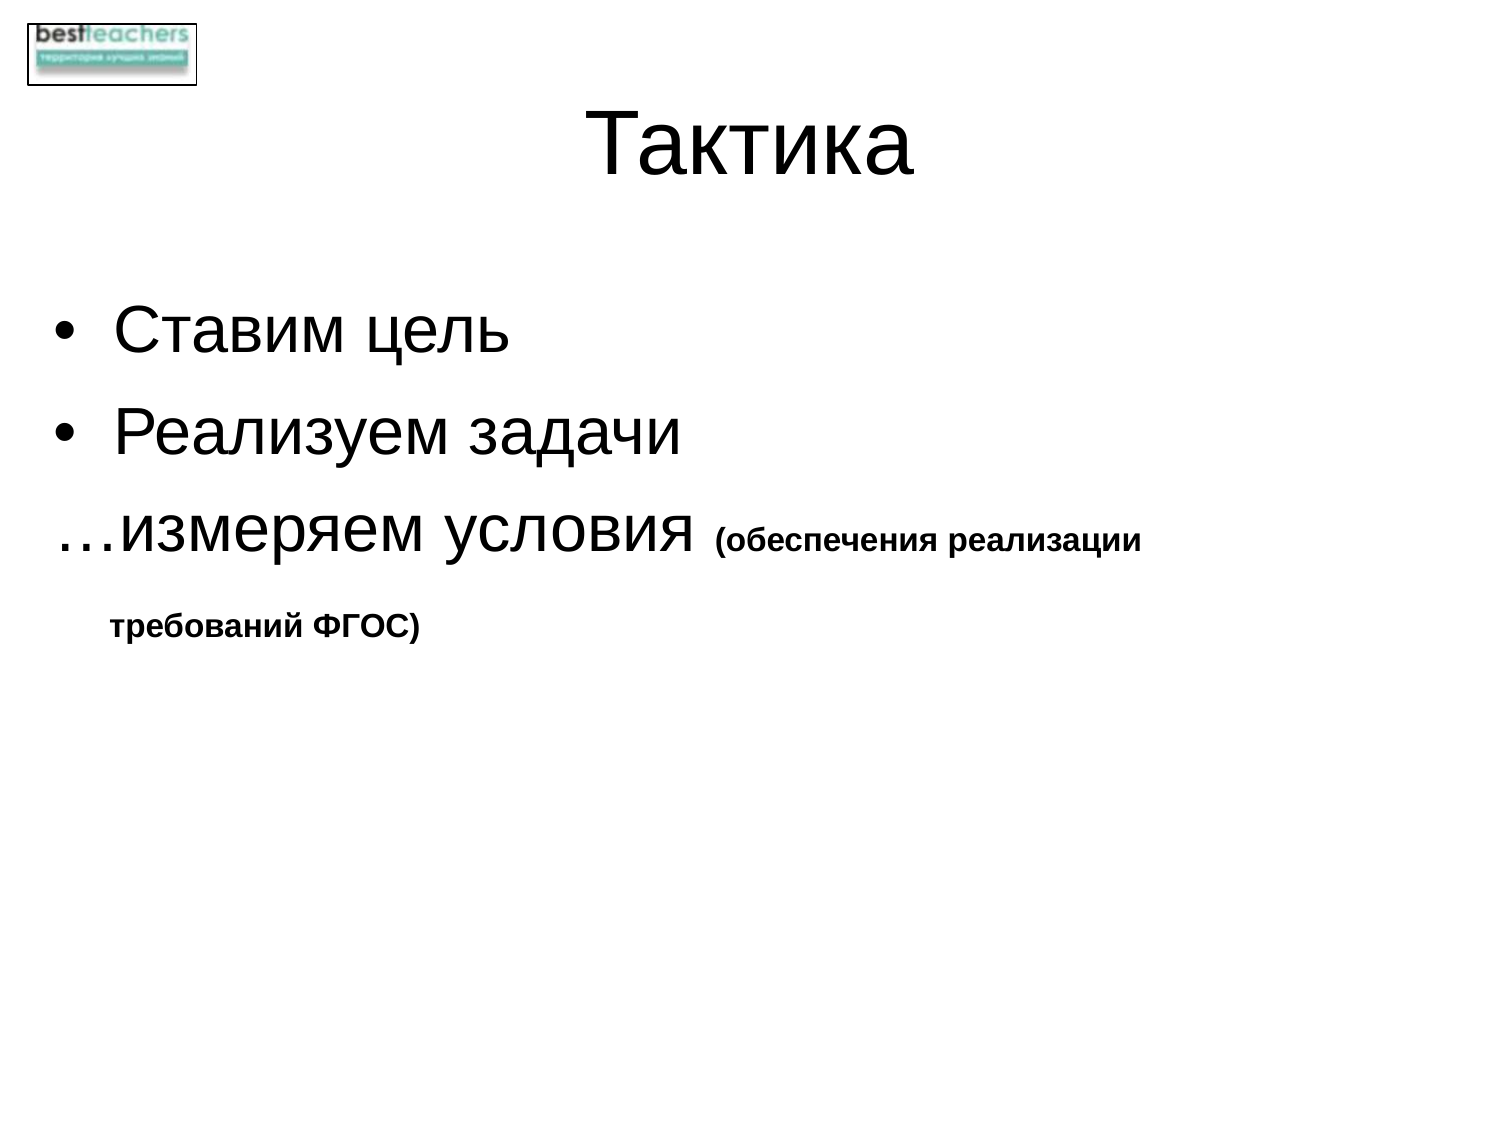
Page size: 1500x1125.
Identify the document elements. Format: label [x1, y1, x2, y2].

picture [28, 24, 197, 85]
